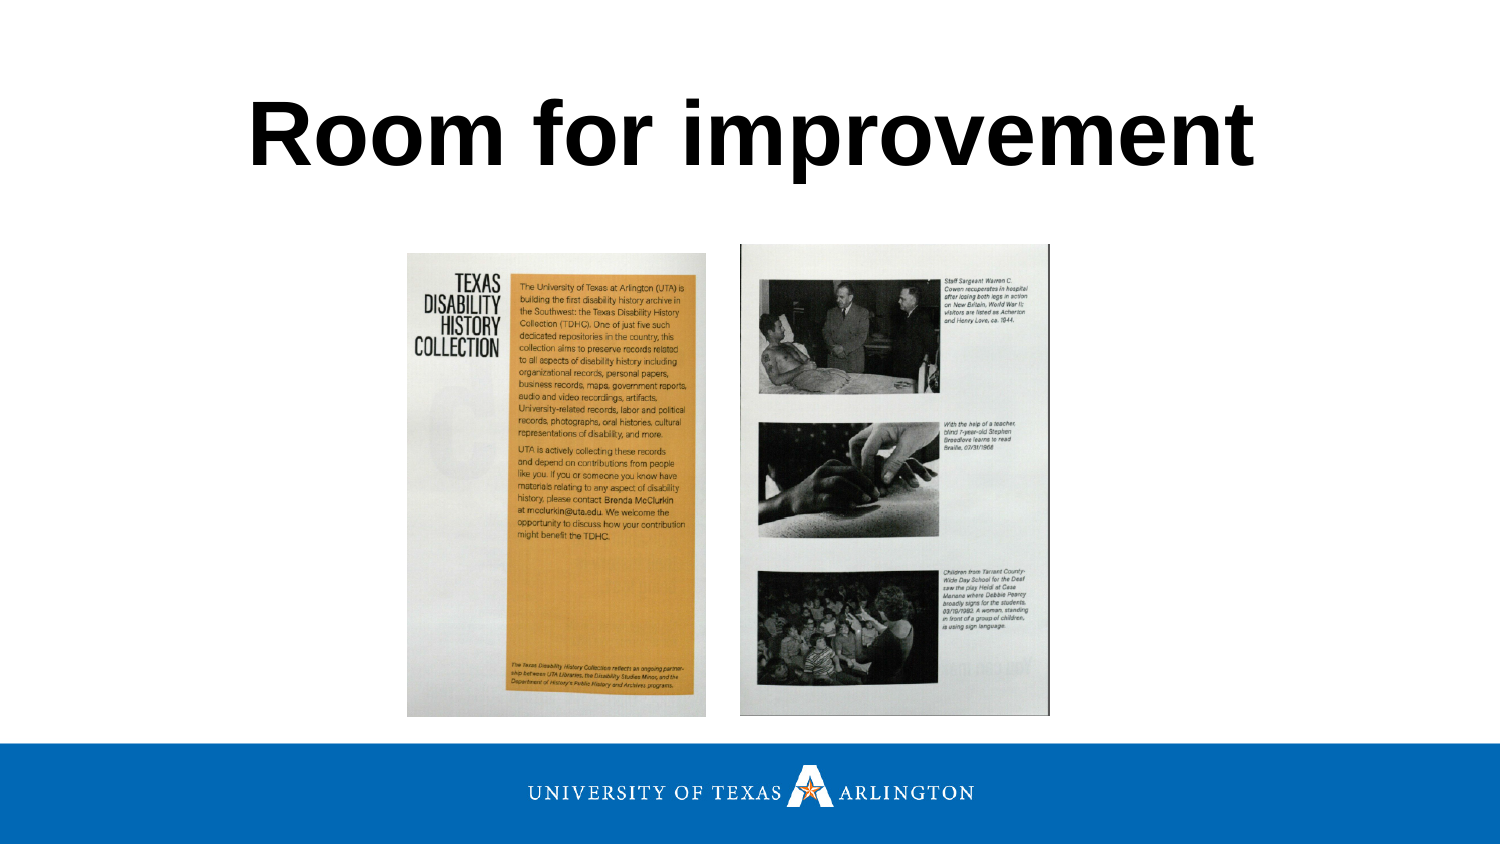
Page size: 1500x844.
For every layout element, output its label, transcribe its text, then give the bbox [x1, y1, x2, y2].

text_box Room for improvement [232, 65, 1272, 191]
picture [0, 0, 1500, 844]
